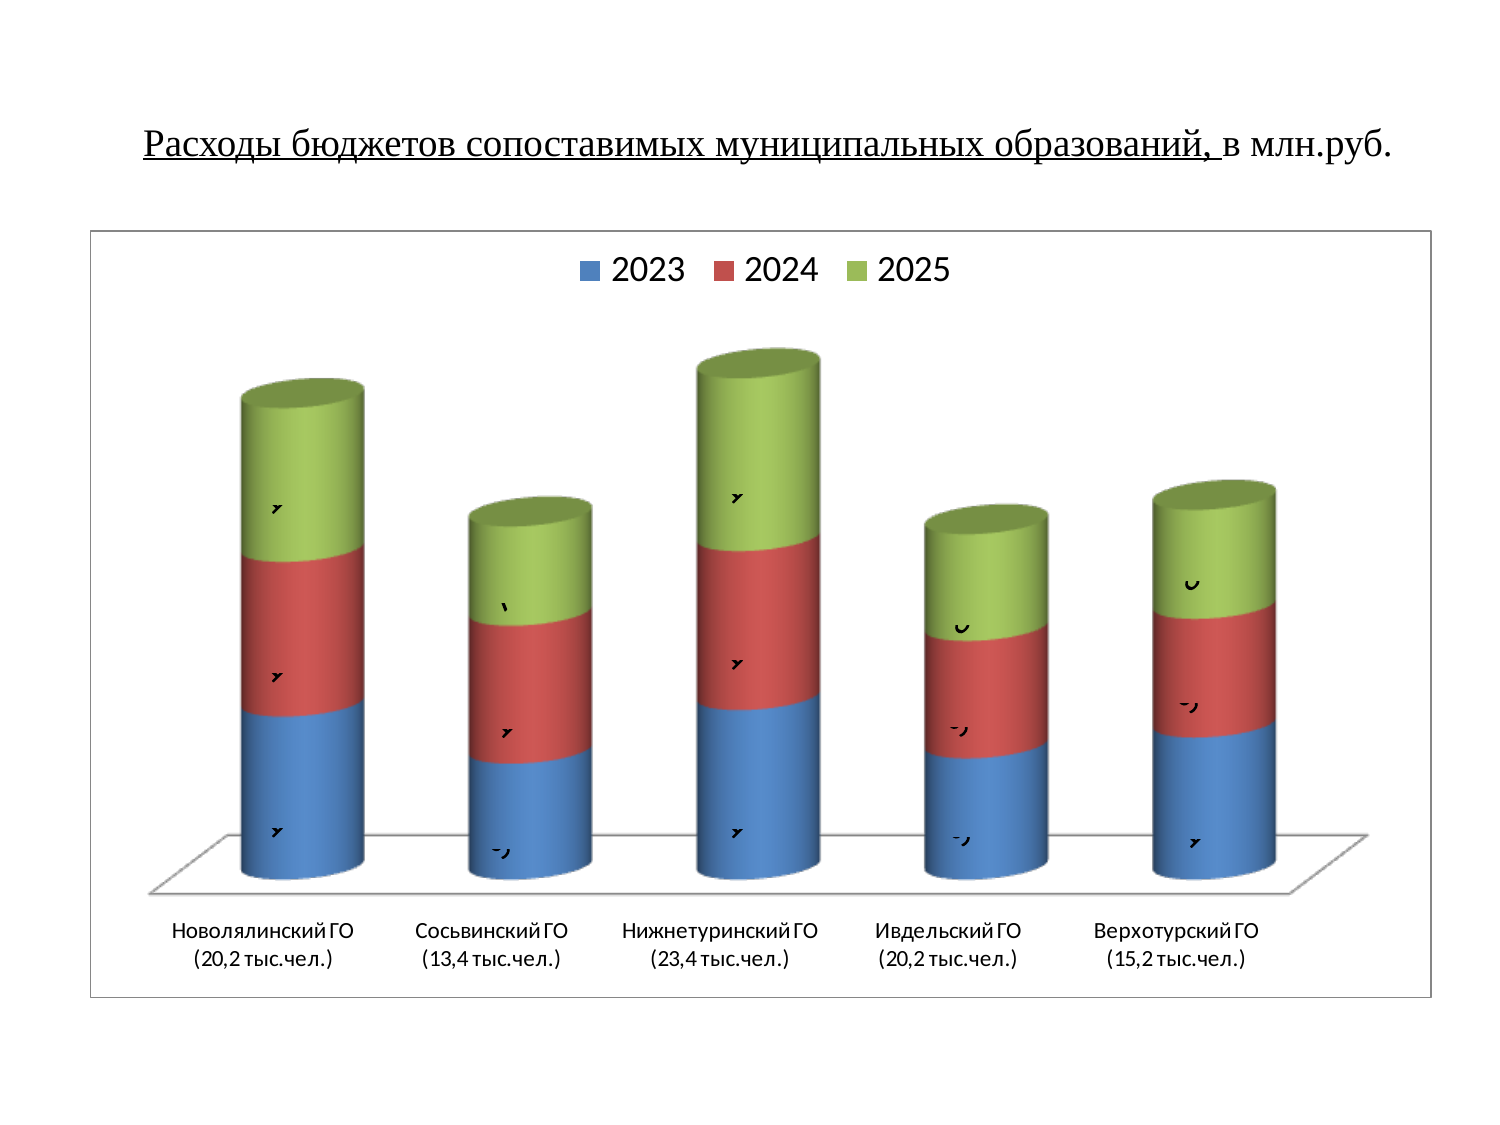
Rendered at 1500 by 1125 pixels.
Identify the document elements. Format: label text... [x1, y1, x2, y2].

title Расходы бюджетов сопоставимых муниципальных образований, в млн.руб. [105, 46, 1431, 188]
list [81, 222, 1437, 1004]
